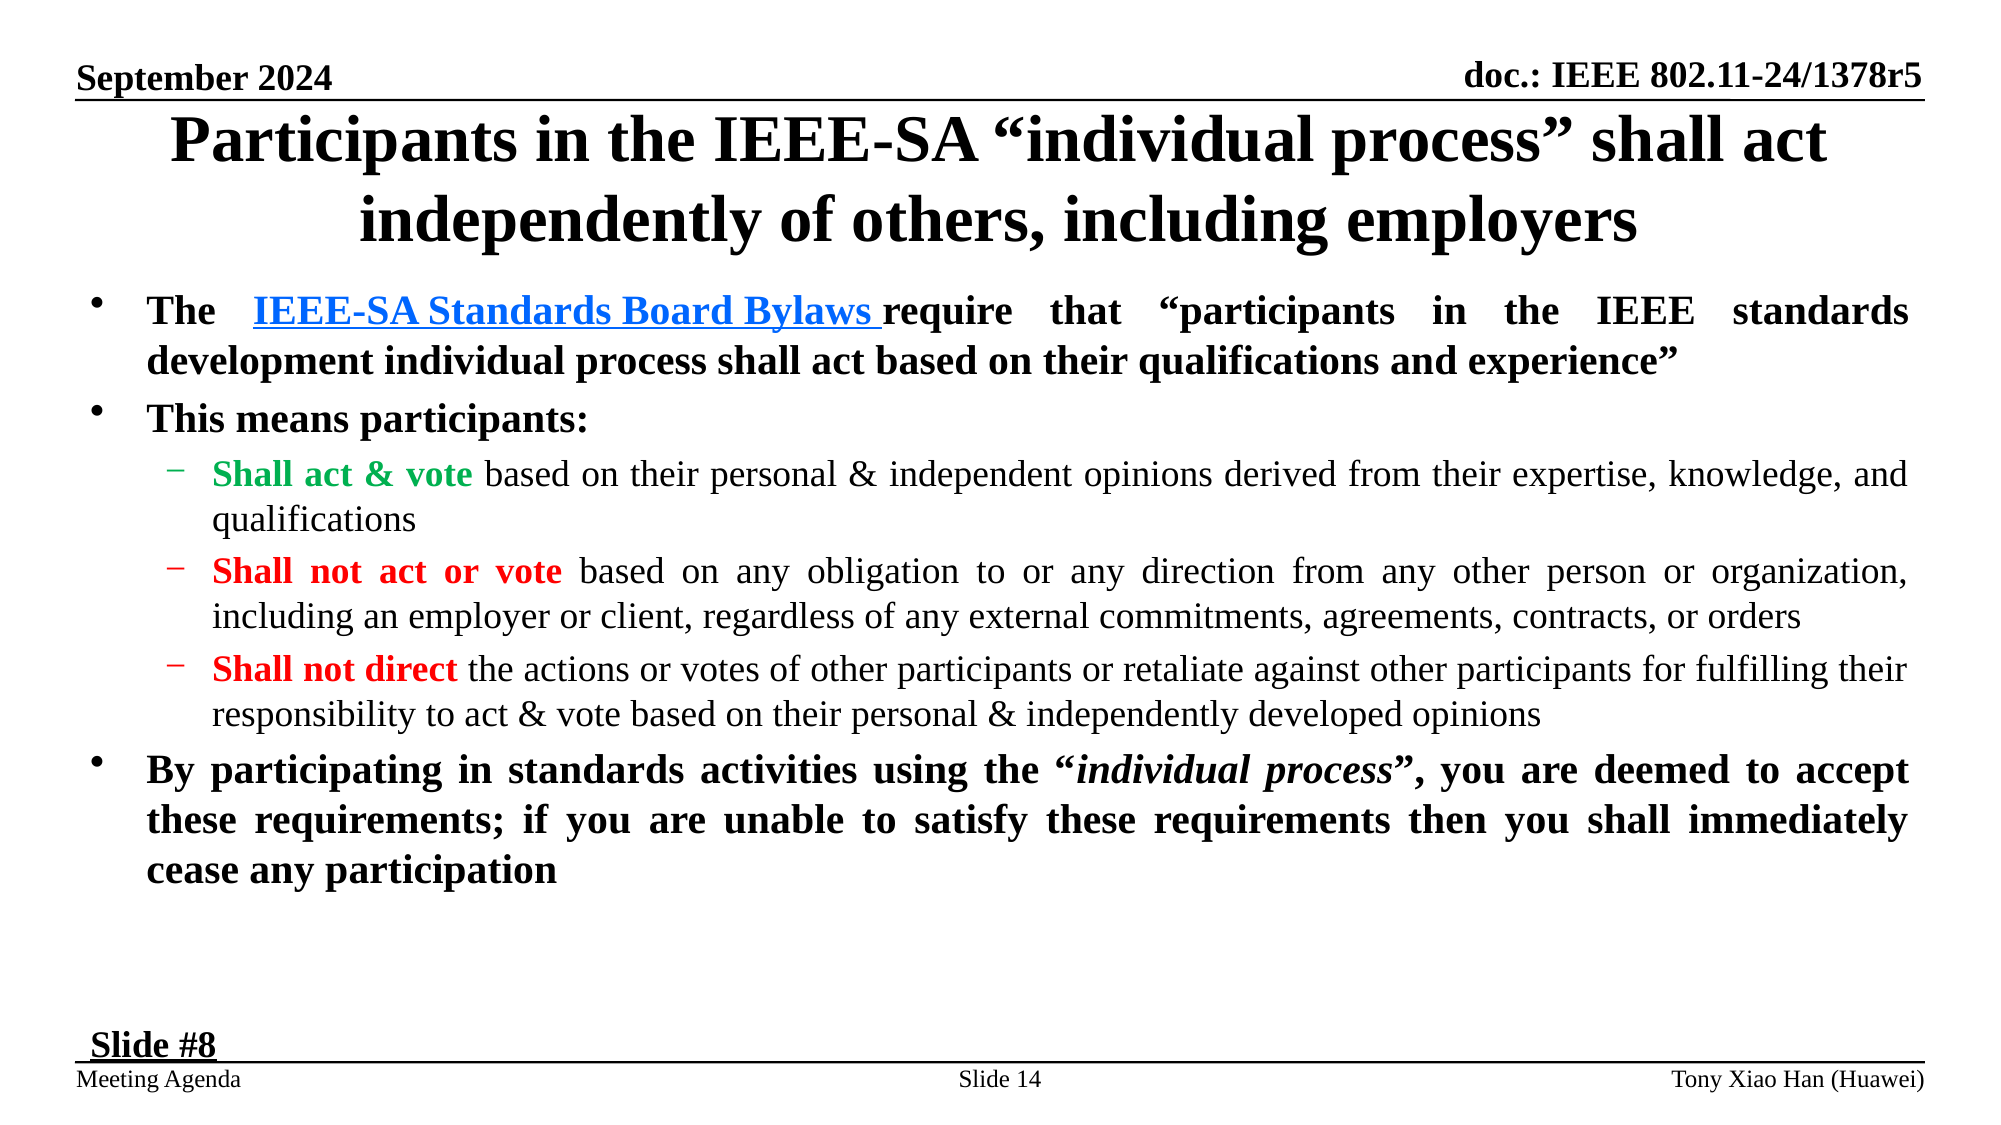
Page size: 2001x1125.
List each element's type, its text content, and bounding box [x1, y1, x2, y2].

list The IEEE-SA Standards Board Bylaws require that “participants in the IEEE standards development individual process shall act based on their qualifications and experience” This means participants: Shall act & vote based on their personal & independent opinions derived from their expertise, knowledge, and qualifications Shall not act or vote based on any obligation to or any direction from any other person or organization, including an employer or client, regardless of any external commitments, agreements, contracts, or orders Shall not direct the actions or votes of other participants or retaliate against other participants for fulfilling their responsibility to act & vote based on their personal & independently developed opinions By participating in standards activities using the “individual process”, you are deemed to accept these requirements; if you are unable to satisfy these requirements then you shall immediately cease any participation [75, 275, 1925, 1038]
text_box Slide #8 [75, 1012, 232, 1073]
text_box Participants in the IEEE-SA “individual process” shall act independently of others, including employers [75, 87, 1925, 263]
